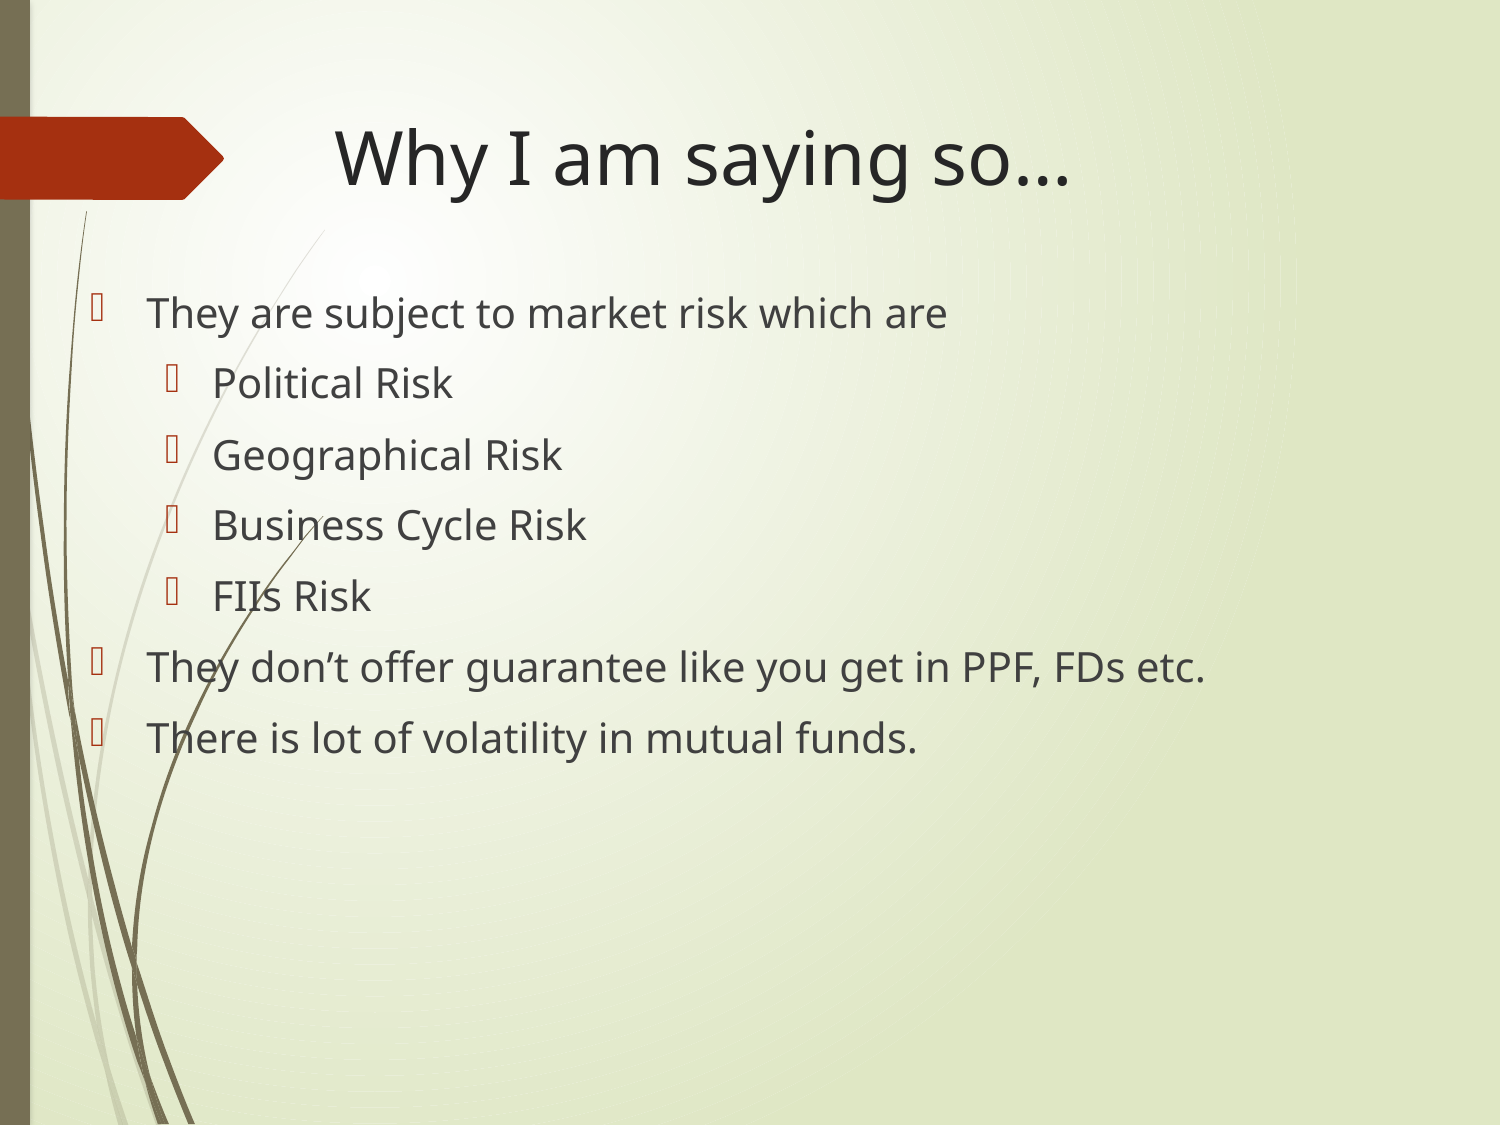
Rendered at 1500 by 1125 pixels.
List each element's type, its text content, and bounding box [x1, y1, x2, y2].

list They are subject to market risk which are Political Risk Geographical Risk Business Cycle Risk FIIs Risk They don’t offer guarantee like you get in PPF, FDs etc. There is lot of volatility in mutual funds. [75, 278, 1425, 1005]
title Why I am saying so… [319, 102, 1400, 278]
